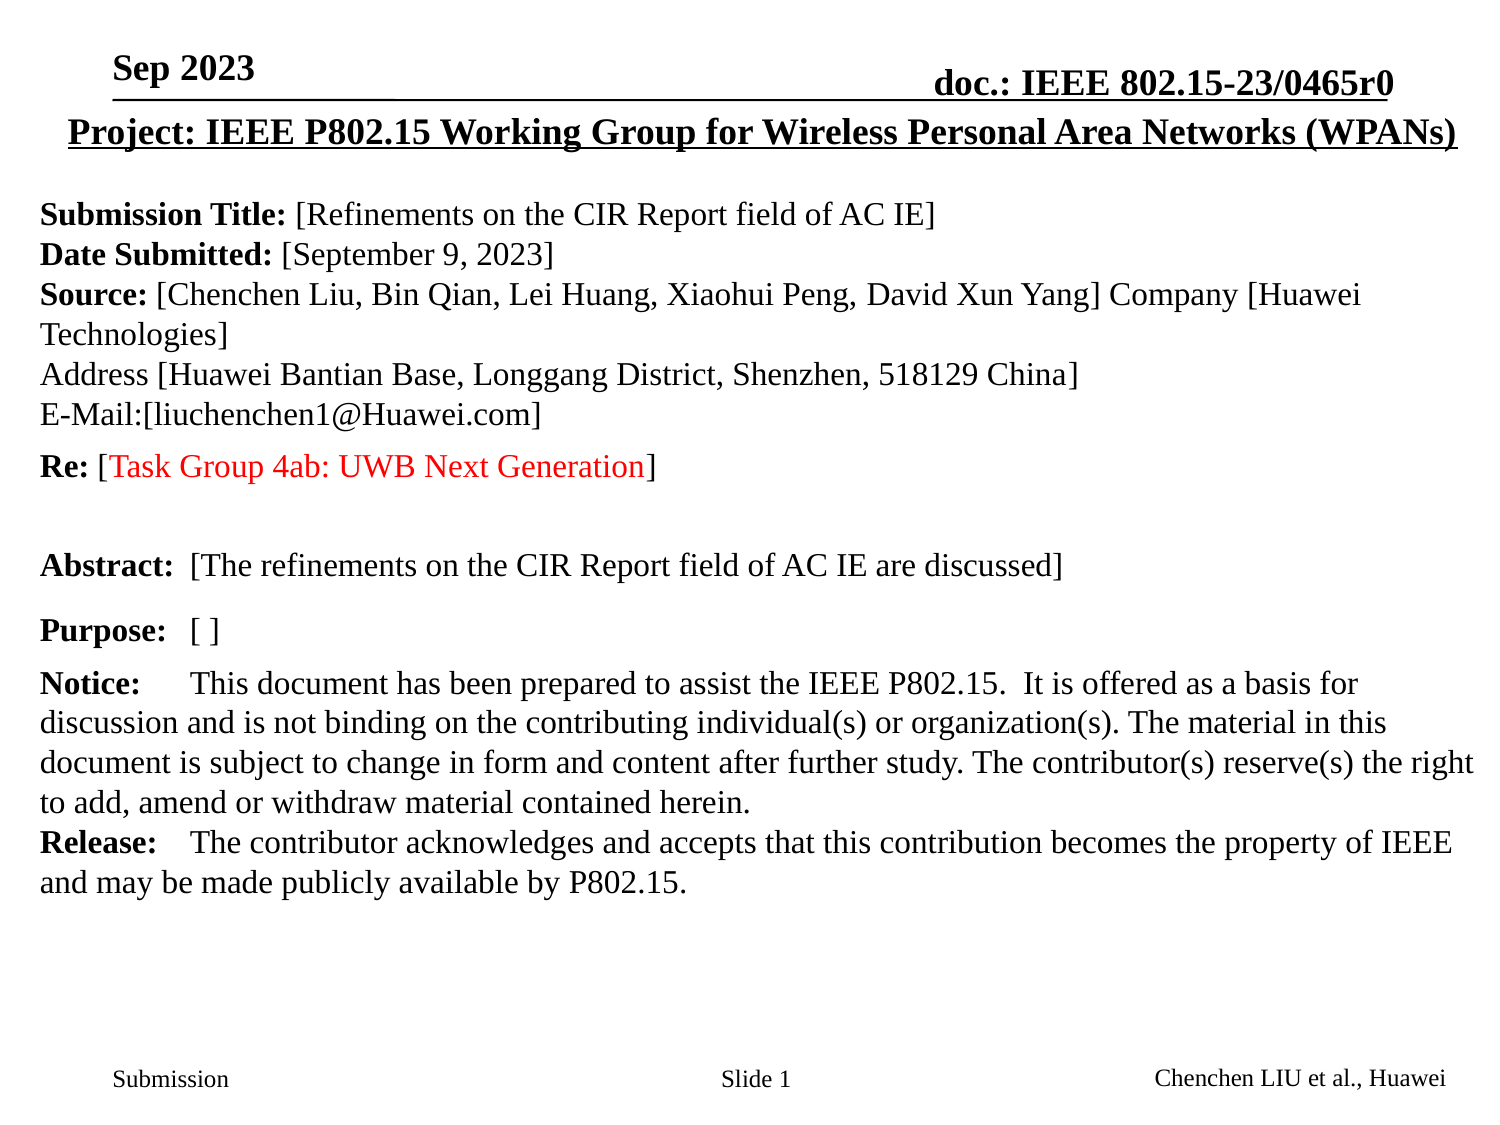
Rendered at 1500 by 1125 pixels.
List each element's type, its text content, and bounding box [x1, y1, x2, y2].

text_box Project: IEEE P802.15 Working Group for Wireless Personal Area Networks (WPANs) Submission Title: [Refinements on the CIR Report field of AC IE] Date Submitted: [September 9, 2023] Source: [Chenchen Liu, Bin Qian, Lei Huang, Xiaohui Peng, David Xun Yang] Company [Huawei Technologies] Address [Huawei Bantian Base, Longgang District, Shenzhen, 518129 China] E-Mail:[liuchenchen1@Huawei.com] Re: [Task Group 4ab: UWB Next Generation] Abstract: [The refinements on the CIR Report field of AC IE are discussed] Purpose: [ ] Notice: This document has been prepared to assist the IEEE P802.15. It is offered as a basis for discussion and is not binding on the contributing individual(s) or organization(s). The material in this document is subject to change in form and content after further study. The contributor(s) reserve(s) the right to add, amend or withdraw material contained herein. Release: The contributor acknowledges and accepts that this contribution becomes the property of IEEE and may be made publicly available by P802.15. [24, 99, 1500, 908]
slide_number Slide [712, 1061, 800, 1123]
